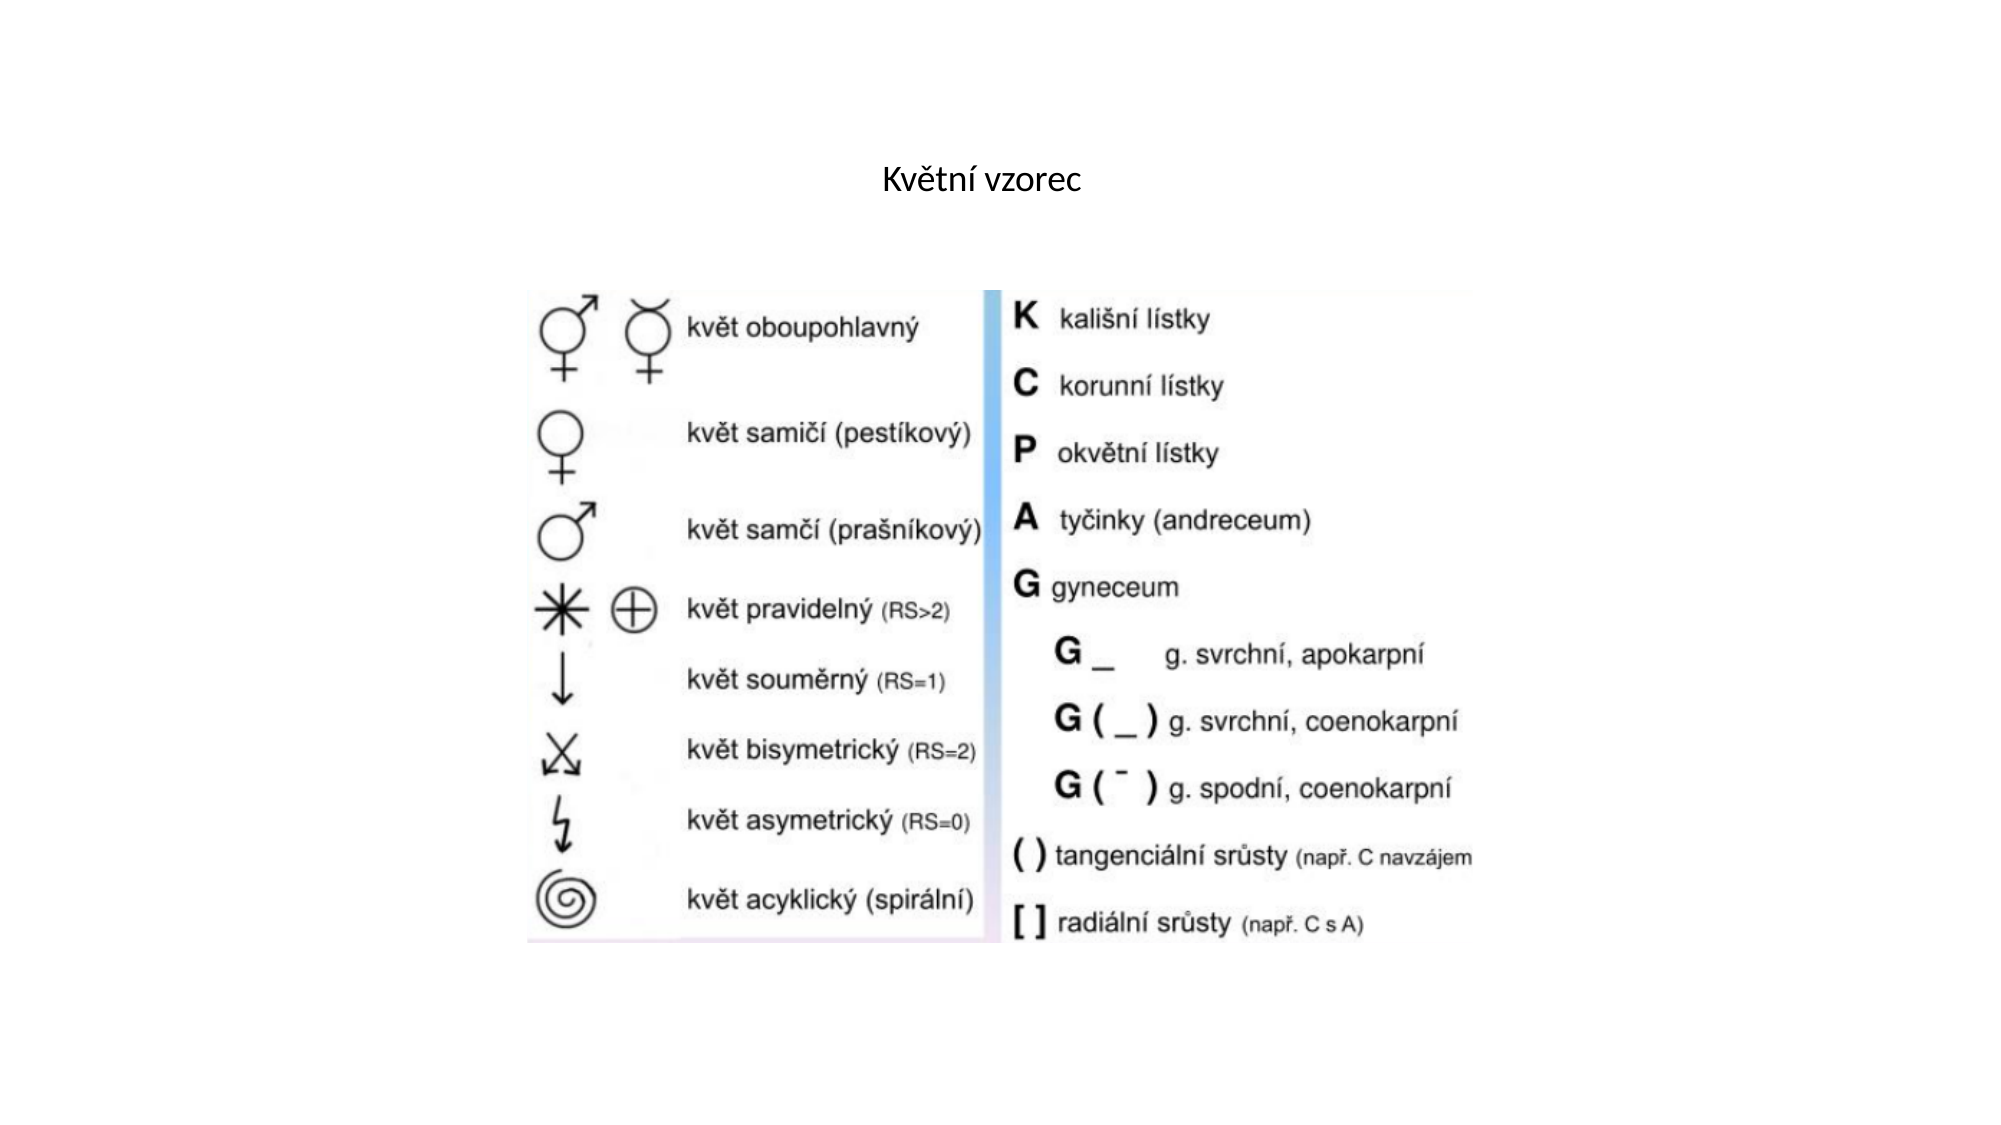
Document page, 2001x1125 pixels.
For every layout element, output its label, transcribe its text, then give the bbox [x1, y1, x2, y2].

text_box Květní vzorec [728, 146, 1237, 207]
picture [527, 290, 1473, 943]
